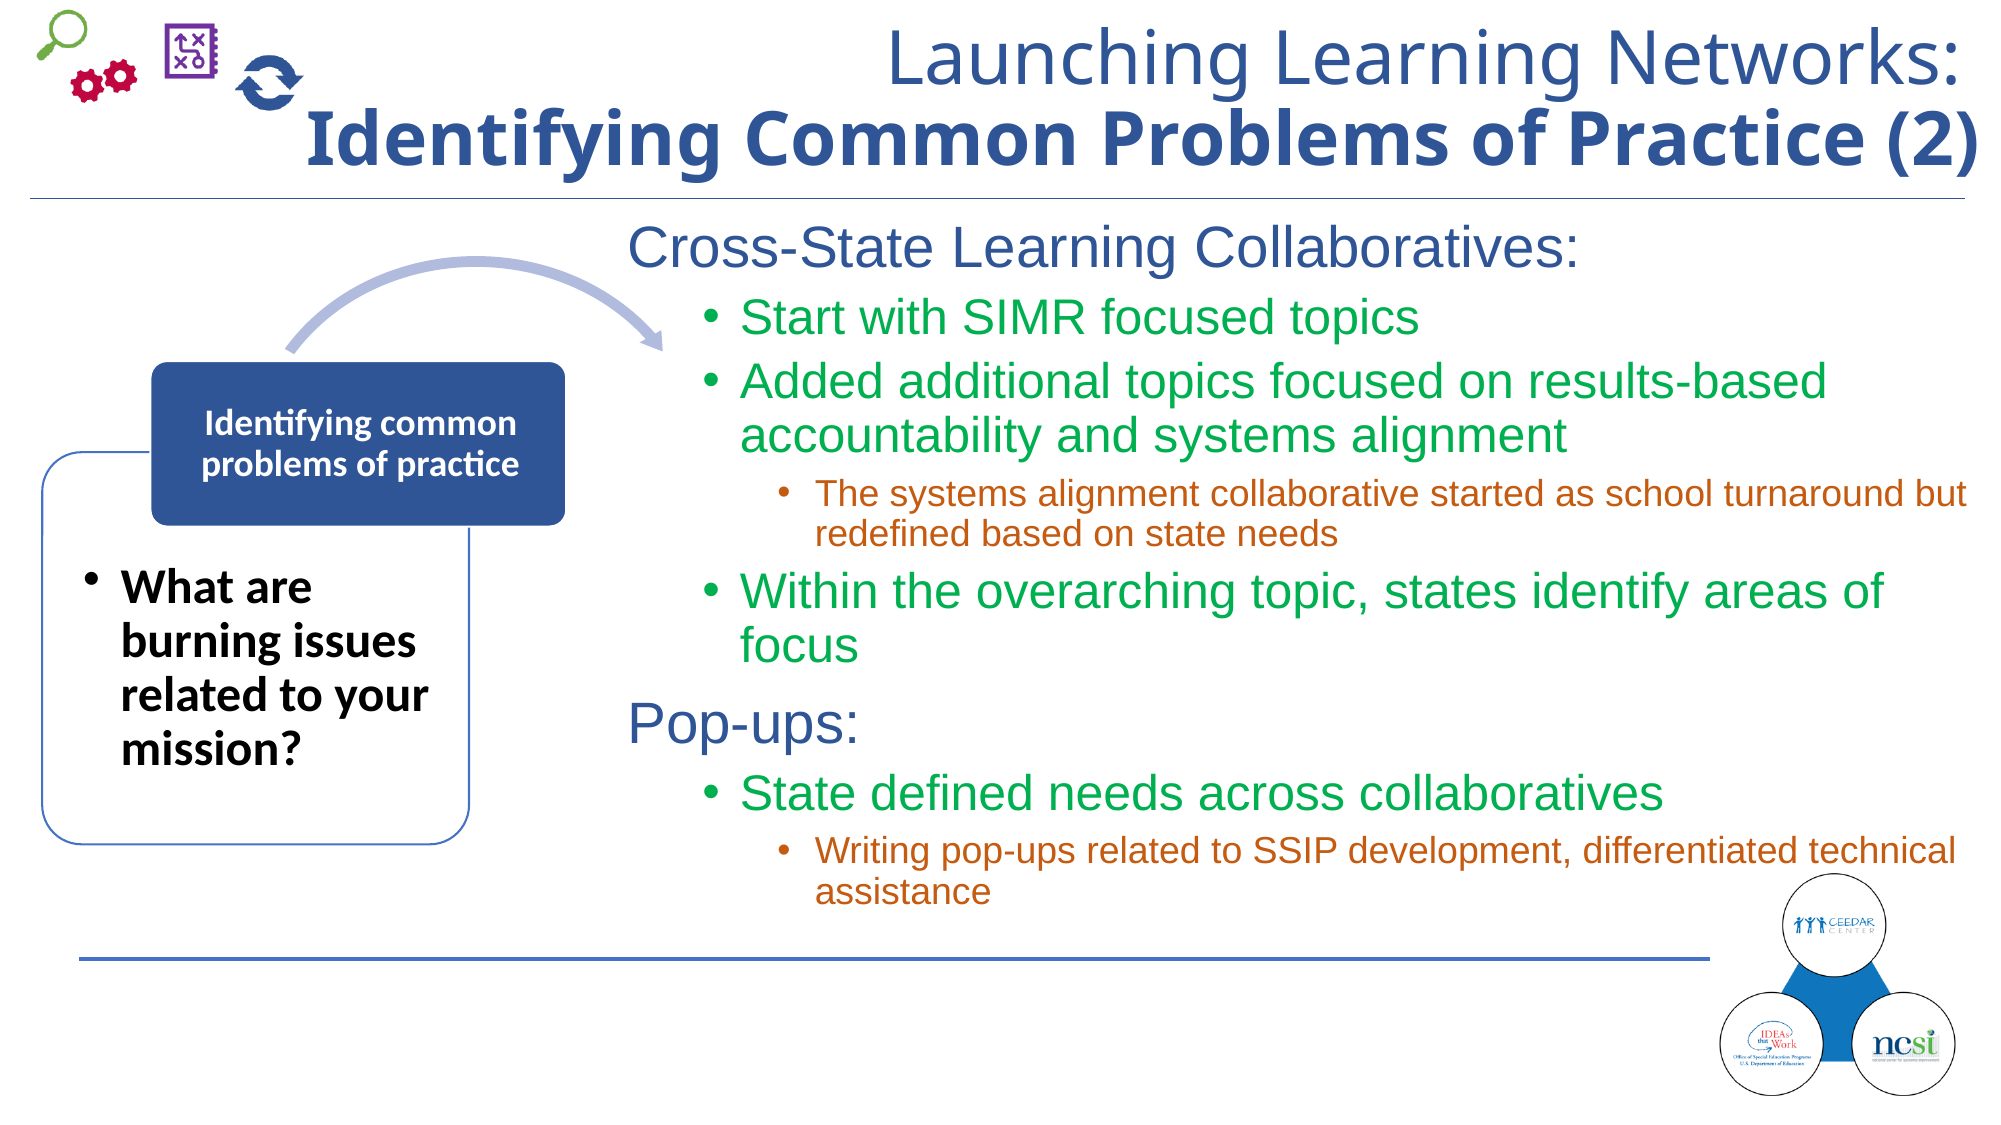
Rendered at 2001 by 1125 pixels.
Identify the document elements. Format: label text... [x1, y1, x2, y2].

picture [31, 4, 305, 129]
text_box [0, 227, 662, 883]
title Launching Learning Networks: Identifying Common Problems of Practice (2) [31, 29, 1997, 172]
list Cross-State Learning Collaboratives: Start with SIMR focused topics Added additional topics focused on results-based accountability and systems alignment The systems alignment collaborative started as school turnaround but redefined based on state needs Within the overarching topic, states identify areas of focus Pop-ups: State defined needs across collaboratives Writing pop-ups related to SSIP development, differentiated technical assistance [612, 210, 1998, 925]
picture [1710, 925, 1965, 1109]
